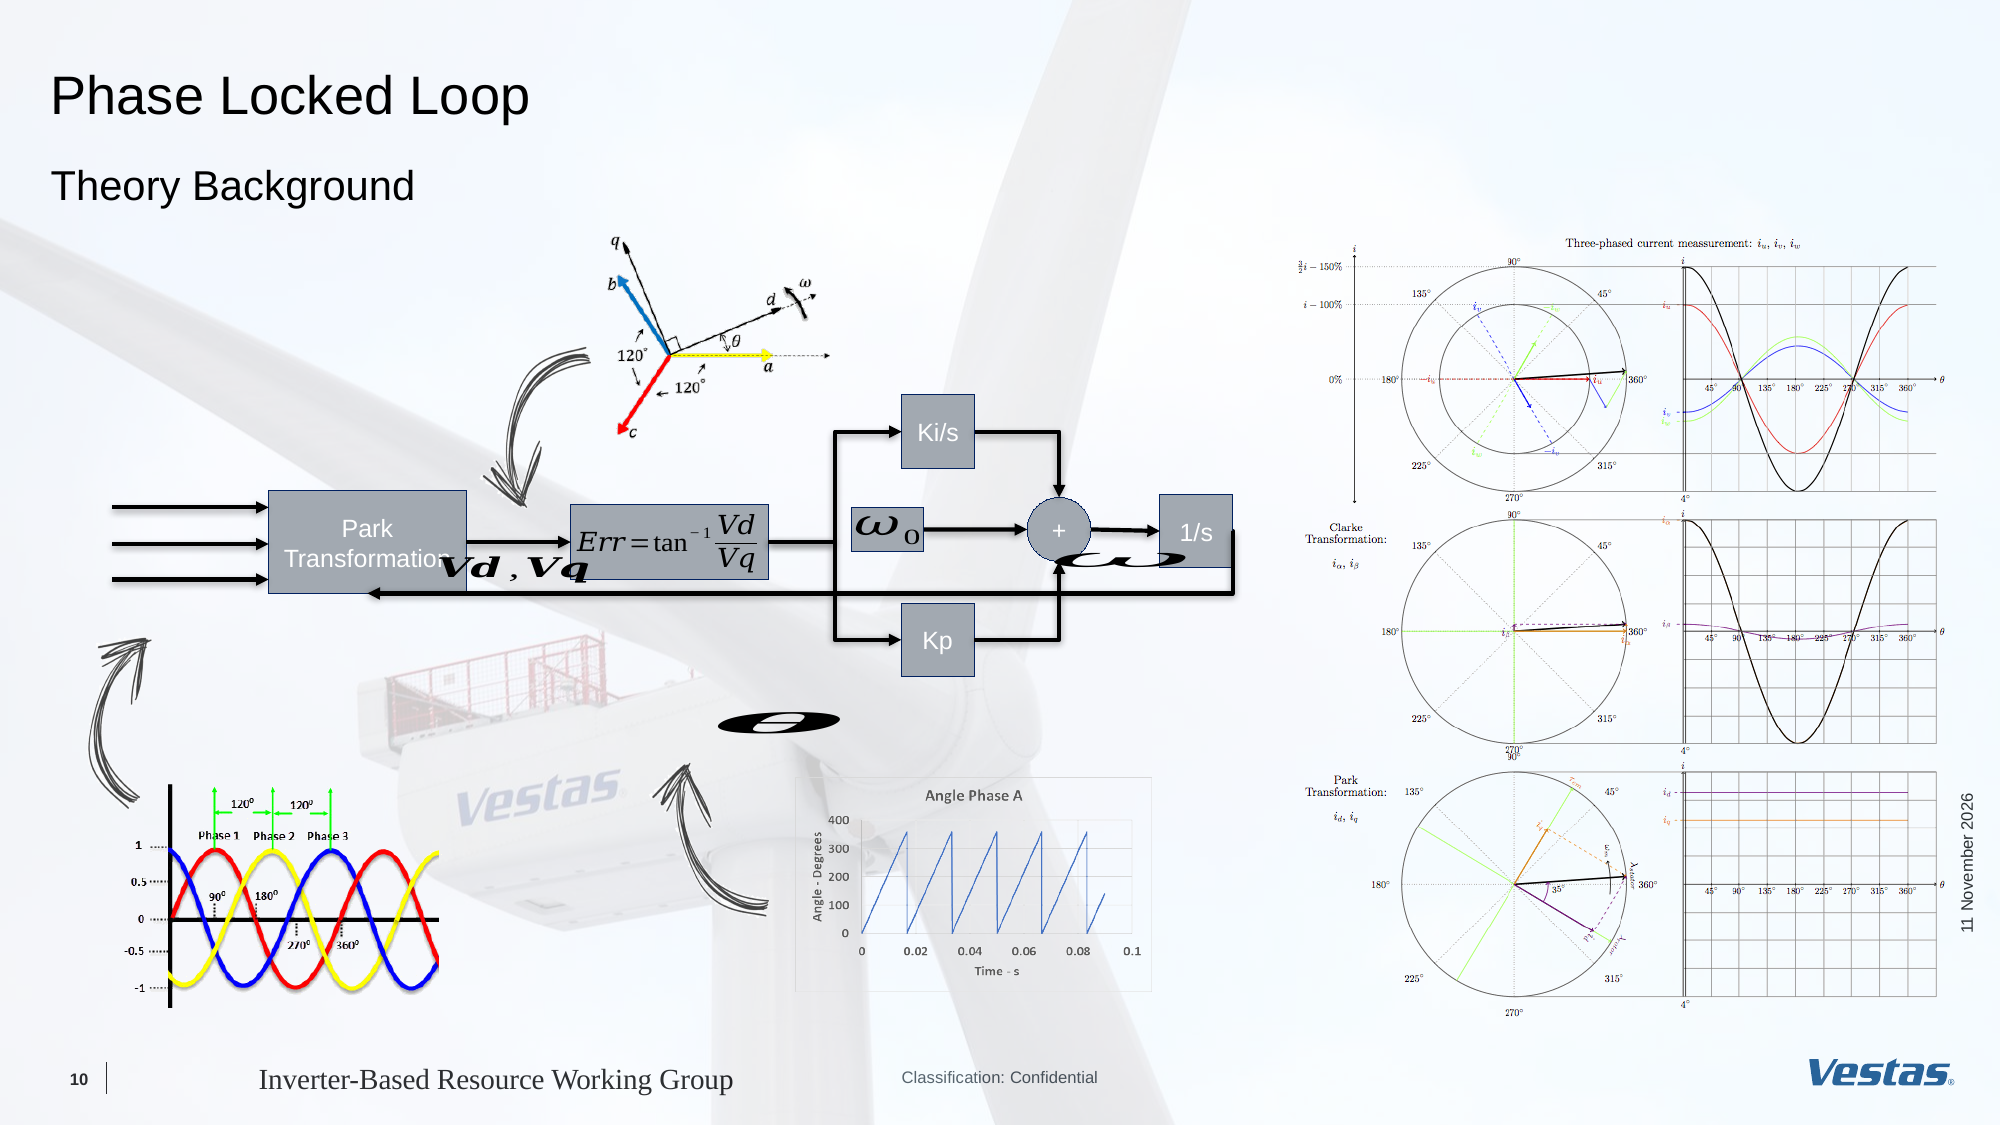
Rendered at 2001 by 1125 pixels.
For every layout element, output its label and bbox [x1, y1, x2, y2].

text_box [768, 431, 902, 529]
text_box [973, 602, 1060, 640]
text_box [768, 602, 902, 641]
picture [0, 0, 2000, 1125]
text_box [974, 431, 1060, 498]
text_box [606, 504, 763, 529]
text_box [367, 530, 1233, 594]
